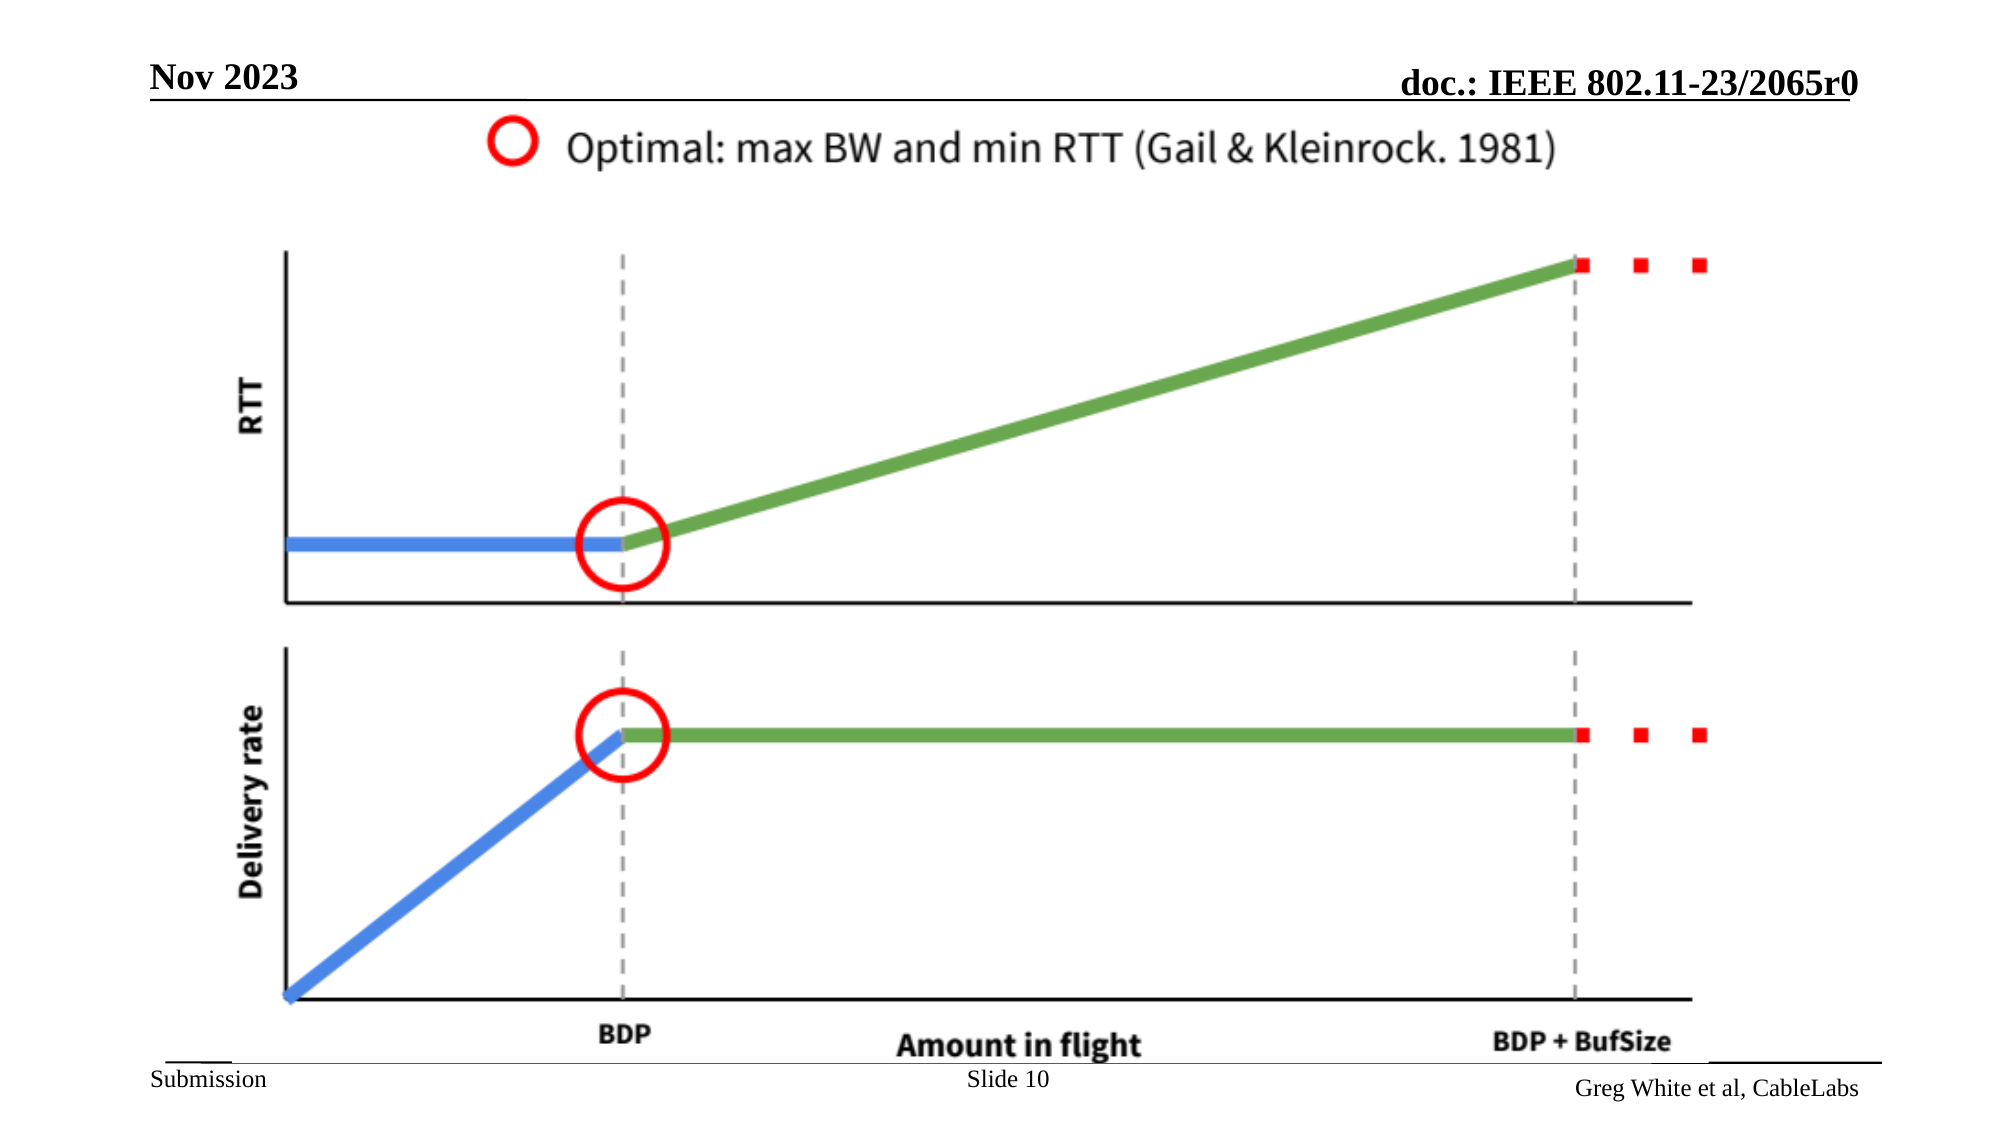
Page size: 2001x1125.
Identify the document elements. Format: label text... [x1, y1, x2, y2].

picture [231, 113, 1709, 1063]
slide_number Slide 10 [950, 1069, 1067, 1123]
